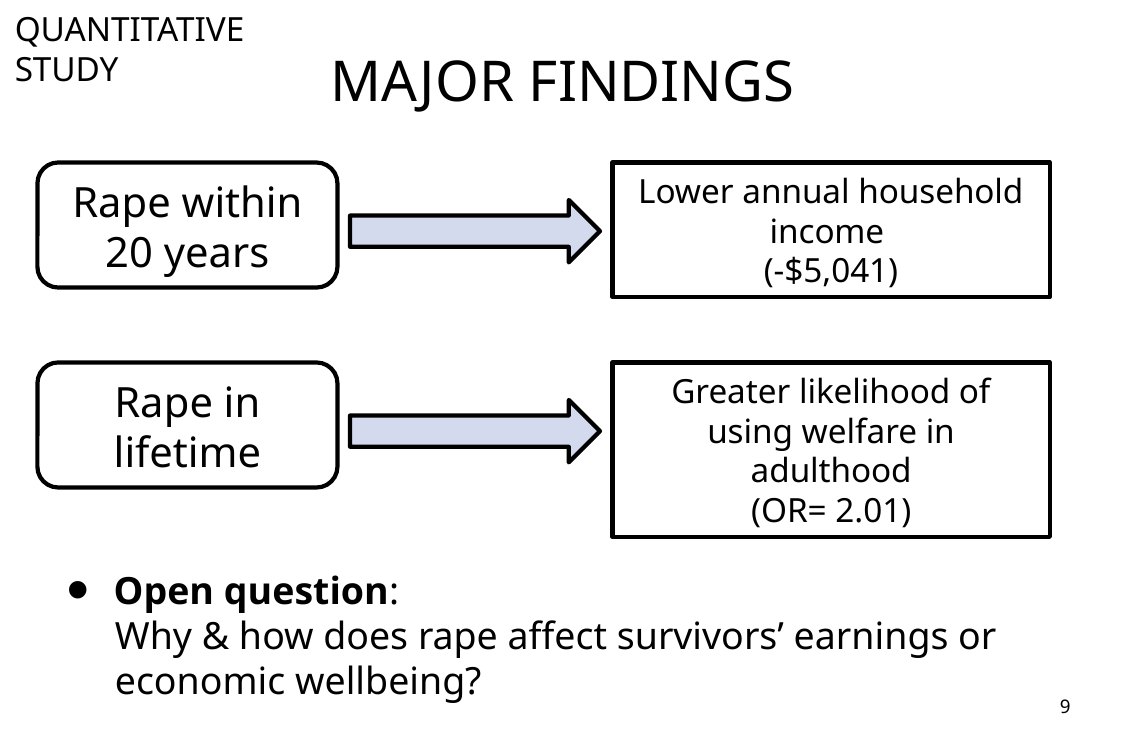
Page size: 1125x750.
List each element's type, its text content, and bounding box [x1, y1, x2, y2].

text_box Quantitative study [0, 0, 350, 95]
text_box [347, 198, 603, 265]
text_box Greater likelihood of using welfare in adulthood (OR= 2.01) [612, 362, 1050, 537]
list Open question: Why & how does rape affect survivors’ earnings or economic wellbeing? [62, 562, 1050, 700]
text_box [347, 397, 603, 465]
text_box Lower annual household income (-$5,041) [612, 162, 1050, 297]
slide_number 9 [1049, 690, 1081, 721]
text_box Rape within 20 years [37, 162, 338, 288]
text_box Rape in lifetime [37, 362, 338, 488]
title Major Findings [109, 19, 1016, 139]
